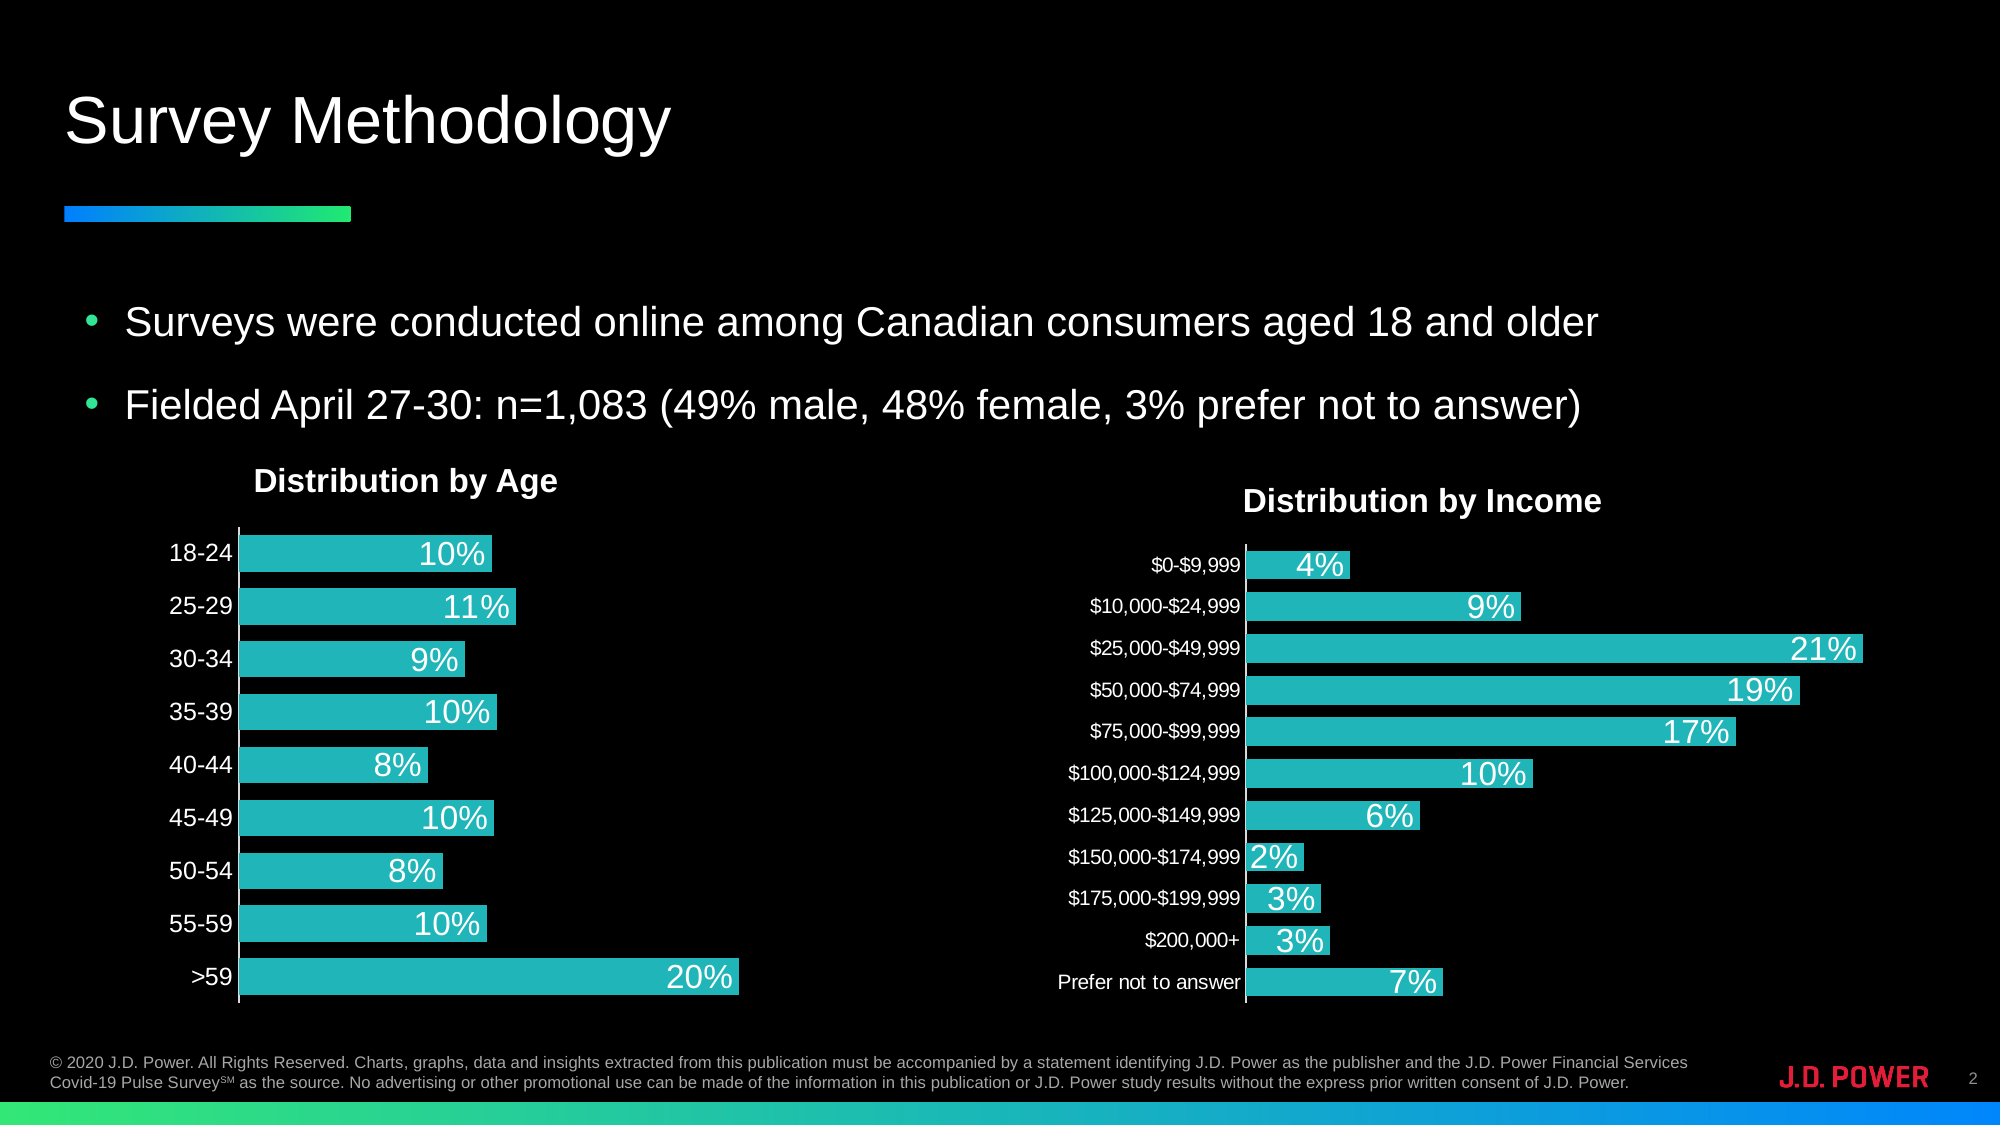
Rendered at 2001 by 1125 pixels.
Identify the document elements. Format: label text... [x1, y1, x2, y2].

text_box Distribution by Age [238, 452, 574, 507]
title Survey Methodology [49, 37, 1943, 208]
list Surveys were conducted online among Canadian consumers aged 18 and older Fielded April 27-30: n=1,083 (49% male, 48% female, 3% prefer not to answer) [49, 287, 1943, 927]
text_box Distribution by Income [1228, 471, 1618, 526]
picture [1778, 1065, 1929, 1088]
chart [73, 507, 2000, 1042]
